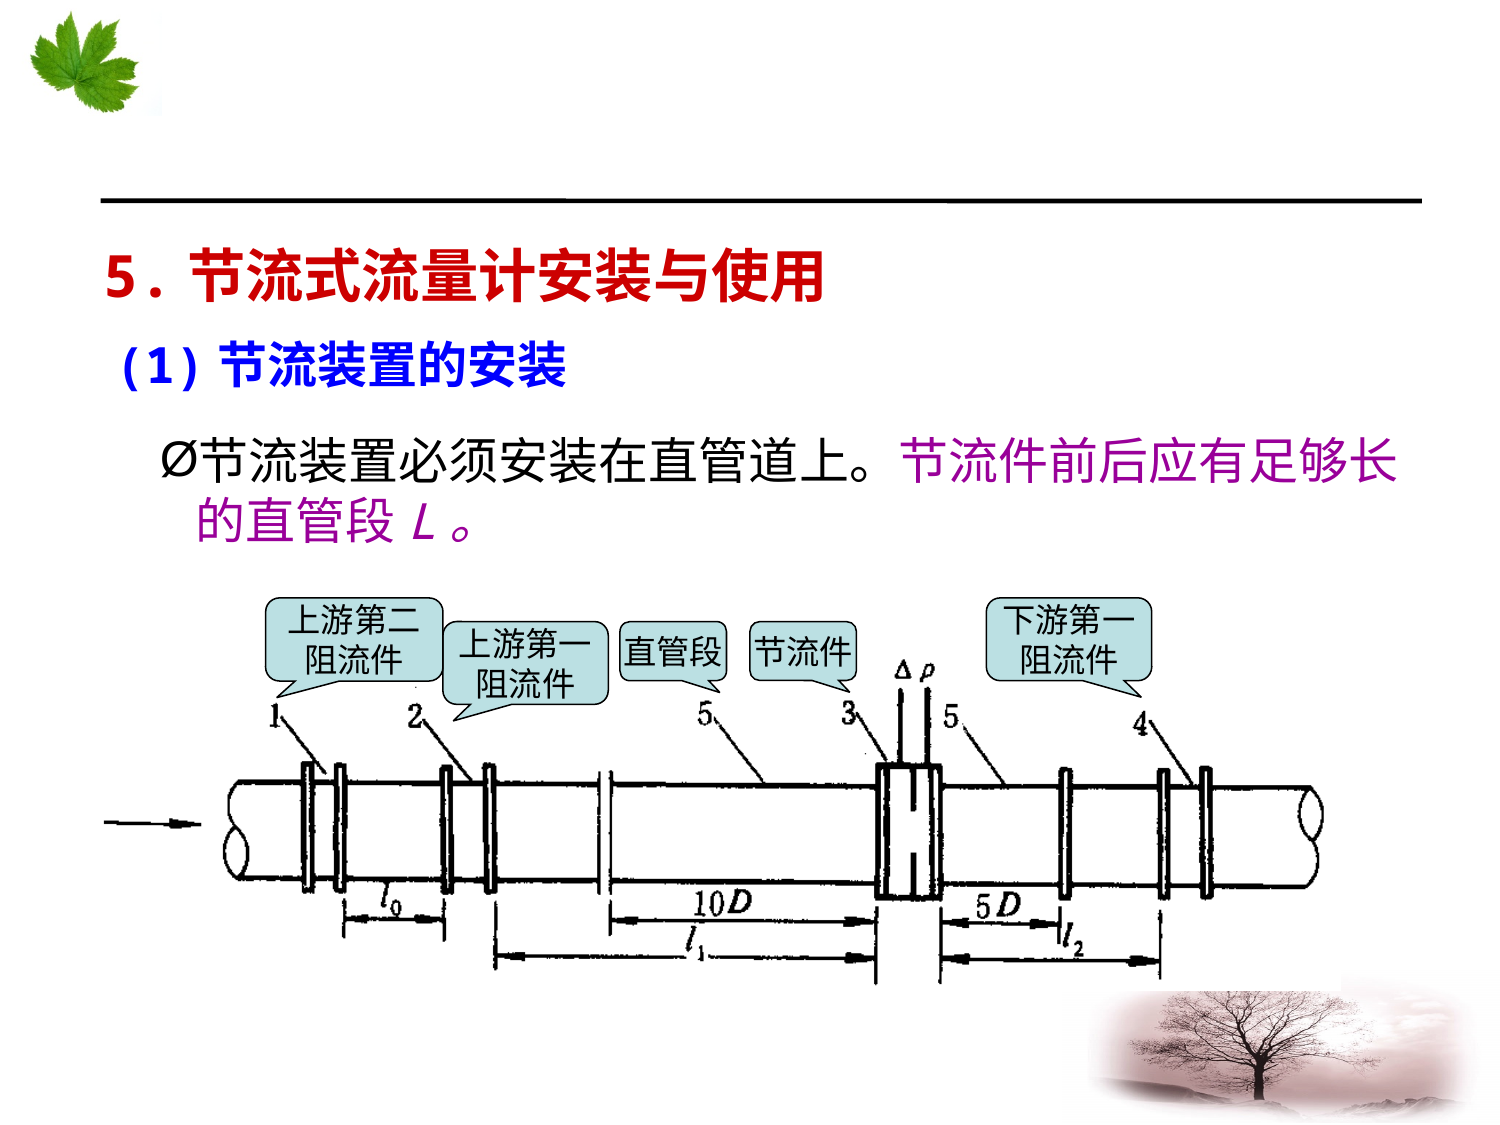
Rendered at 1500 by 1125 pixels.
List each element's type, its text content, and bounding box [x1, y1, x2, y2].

text_box 下游第一 阻流件 [986, 597, 1152, 655]
text_box 上游第二 阻流件 [265, 597, 443, 655]
text_box 直管段 [619, 621, 727, 655]
text_box 上游第一 阻流件 [443, 621, 609, 655]
text_box (1)节流装置的安装 [100, 326, 810, 401]
text_box 节流件 [749, 621, 857, 655]
text_box 节流装置必须安装在直管道上。节流件前后应有足够长的直管段L。 [145, 421, 1424, 557]
picture [88, 656, 1500, 1123]
picture [11, 8, 162, 116]
text_box 5.节流式流量计安装与使用 [88, 231, 845, 317]
